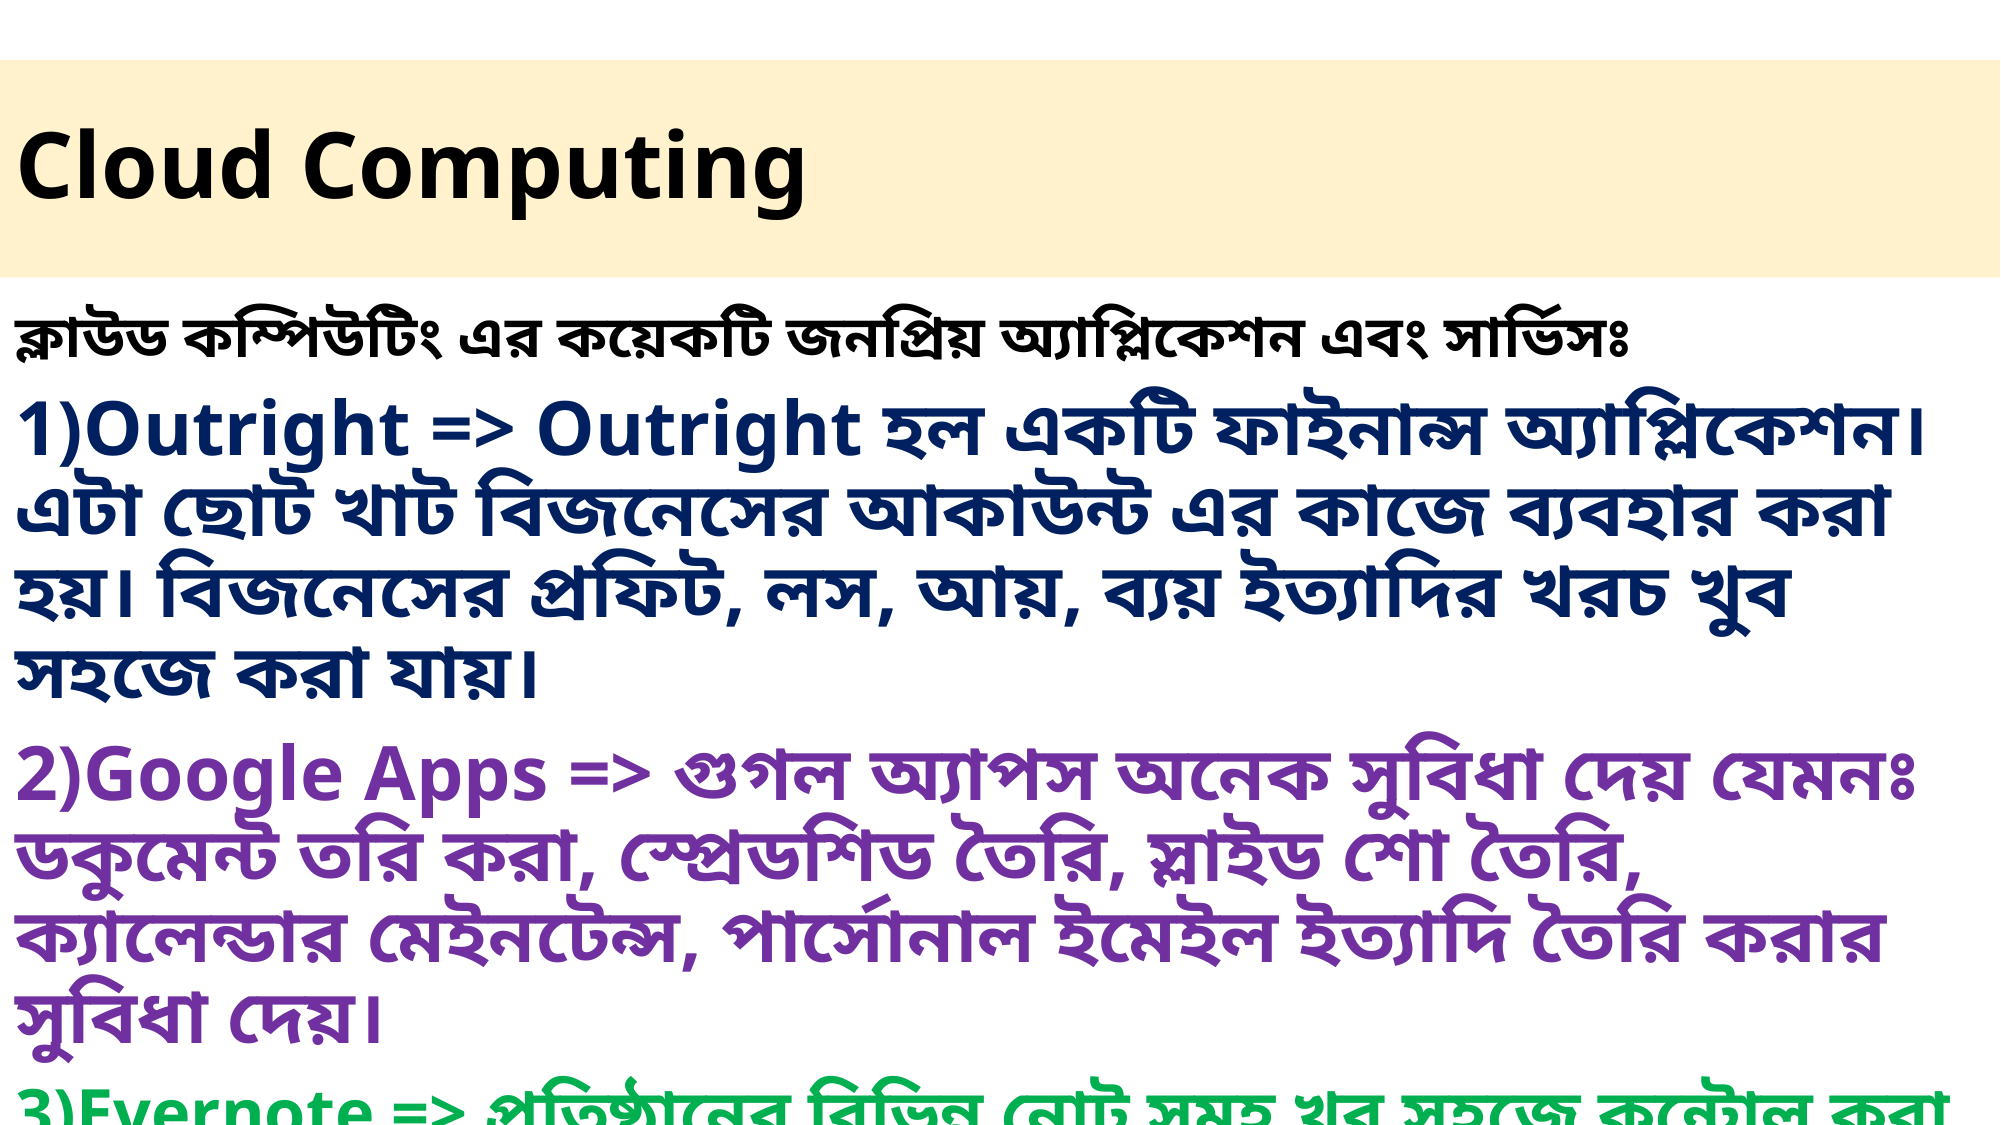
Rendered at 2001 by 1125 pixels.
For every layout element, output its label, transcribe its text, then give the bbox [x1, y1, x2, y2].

title Cloud Computing [0, 59, 2000, 278]
list ক্লাউড কম্পিউটিং এর কয়েকটি জনপ্রিয় অ্যাপ্লিকেশন এবং সার্ভিসঃ 1)Outright => Outright হল একটি ফাইনান্স অ্যাপ্লিকেশন। এটা ছোট খাট বিজনেসের আকাউন্ট এর কাজে ব্যবহার করা হয়। বিজনেসের প্রফিট, লস, আয়, ব্যয় ইত্যাদির খরচ খুব সহজে করা যায়। 2)Google Apps => গুগল অ্যাপস অনেক সুবিধা দেয় যেমনঃ ডকুমেন্ট তরি করা, স্প্রেডশিড তৈরি, স্লাইড শো তৈরি, ক্যালেন্ডার মেইনটেন্স, পার্সোনাল ইমেইল ইত্যাদি তৈরি করার সুবিধা দেয়। 3)Evernote => প্রতিষ্ঠানের বিভিন্ন নোট সমূহ খুব সহজে কন্ট্রোল করা, ব্যবহার করা, যেকোনো স্থানে যেই নোট সমূহ ব্যবহার করাতে Evernote খুবই উপকারি। [0, 299, 2000, 1125]
